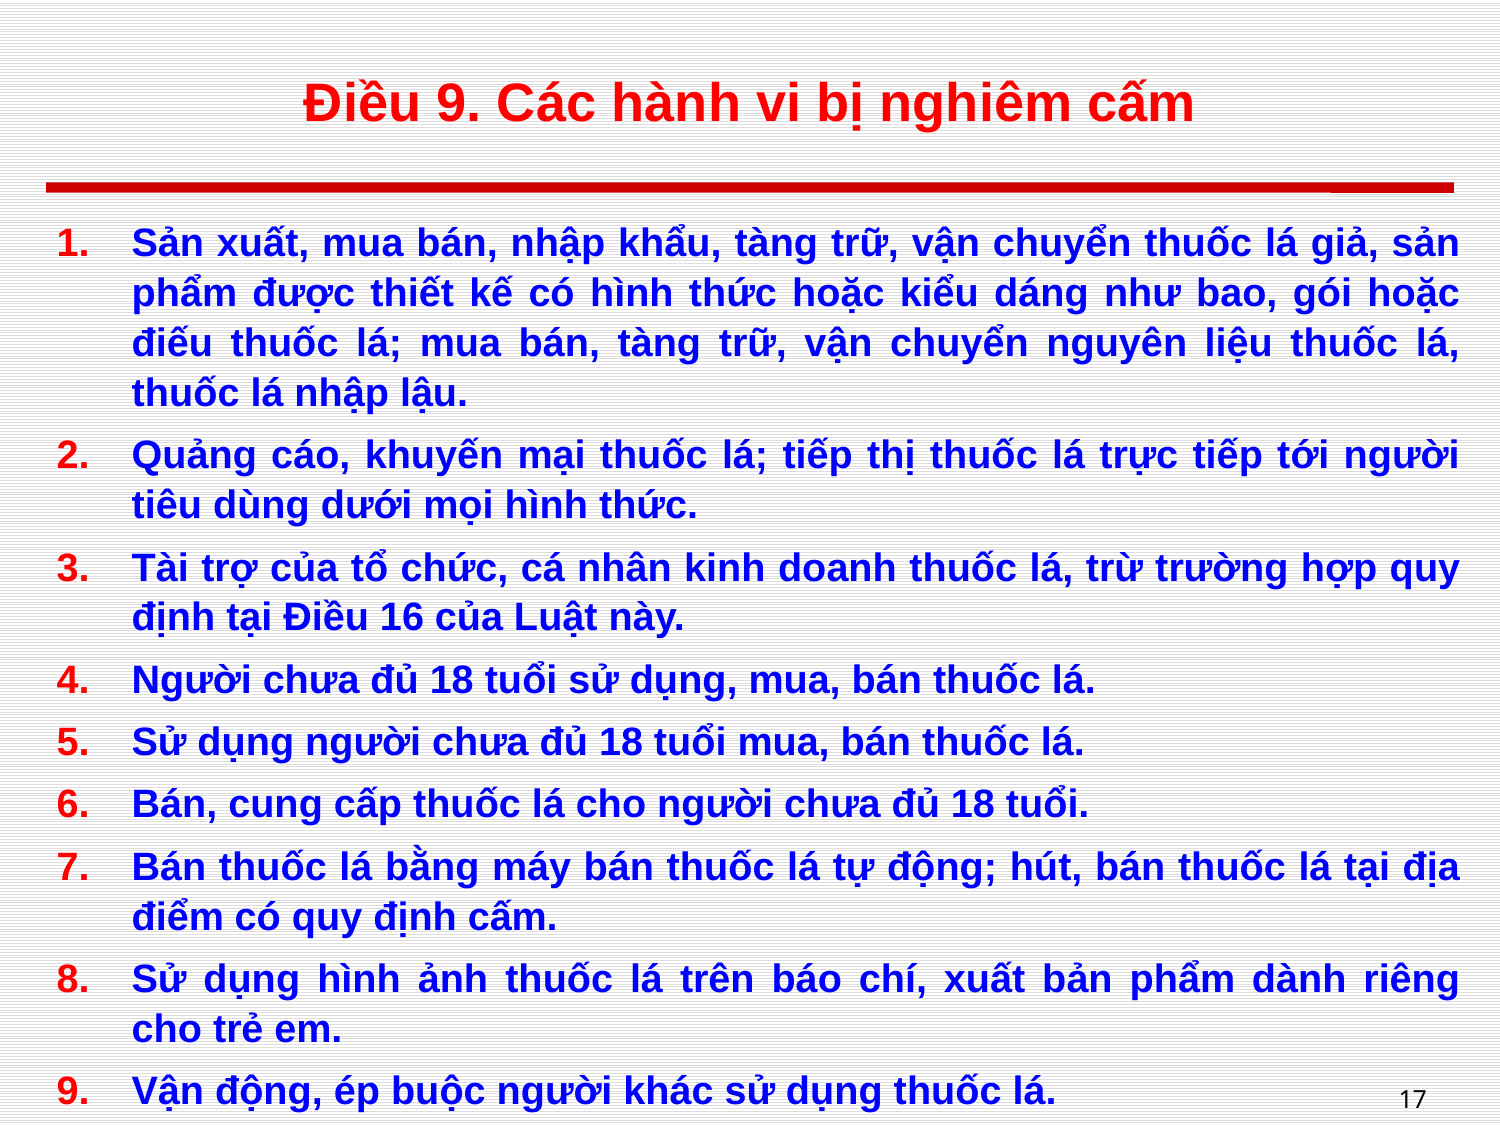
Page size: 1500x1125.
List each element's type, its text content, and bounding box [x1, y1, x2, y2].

title Điều 9. Các hành vi bị nghiêm cấm [38, 24, 1463, 175]
text_box Sản xuất, mua bán, nhập khẩu, tàng trữ, vận chuyển thuốc lá giả, sản phẩm được thiết kế có hình thức hoặc kiểu dáng như bao, gói hoặc điếu thuốc lá; mua bán, tàng trữ, vận chuyển nguyên liệu thuốc lá, thuốc lá nhập lậu. Quảng cáo, khuyến mại thuốc lá; tiếp thị thuốc lá trực tiếp tới người tiêu dùng dưới mọi hình thức. Tài trợ của tổ chức, cá nhân kinh doanh thuốc lá, trừ trường hợp quy định tại Điều 16 của Luật này. Người chưa đủ 18 tuổi sử dụng, mua, bán thuốc lá. Sử dụng người chưa đủ 18 tuổi mua, bán thuốc lá. Bán, cung cấp thuốc lá cho người chưa đủ 18 tuổi. Bán thuốc lá bằng máy bán thuốc lá tự động; hút, bán thuốc lá tại địa điểm có quy định cấm. Sử dụng hình ảnh thuốc lá trên báo chí, xuất bản phẩm dành riêng cho trẻ em. Vận động, ép buộc người khác sử dụng thuốc lá. [23, 199, 1477, 1088]
